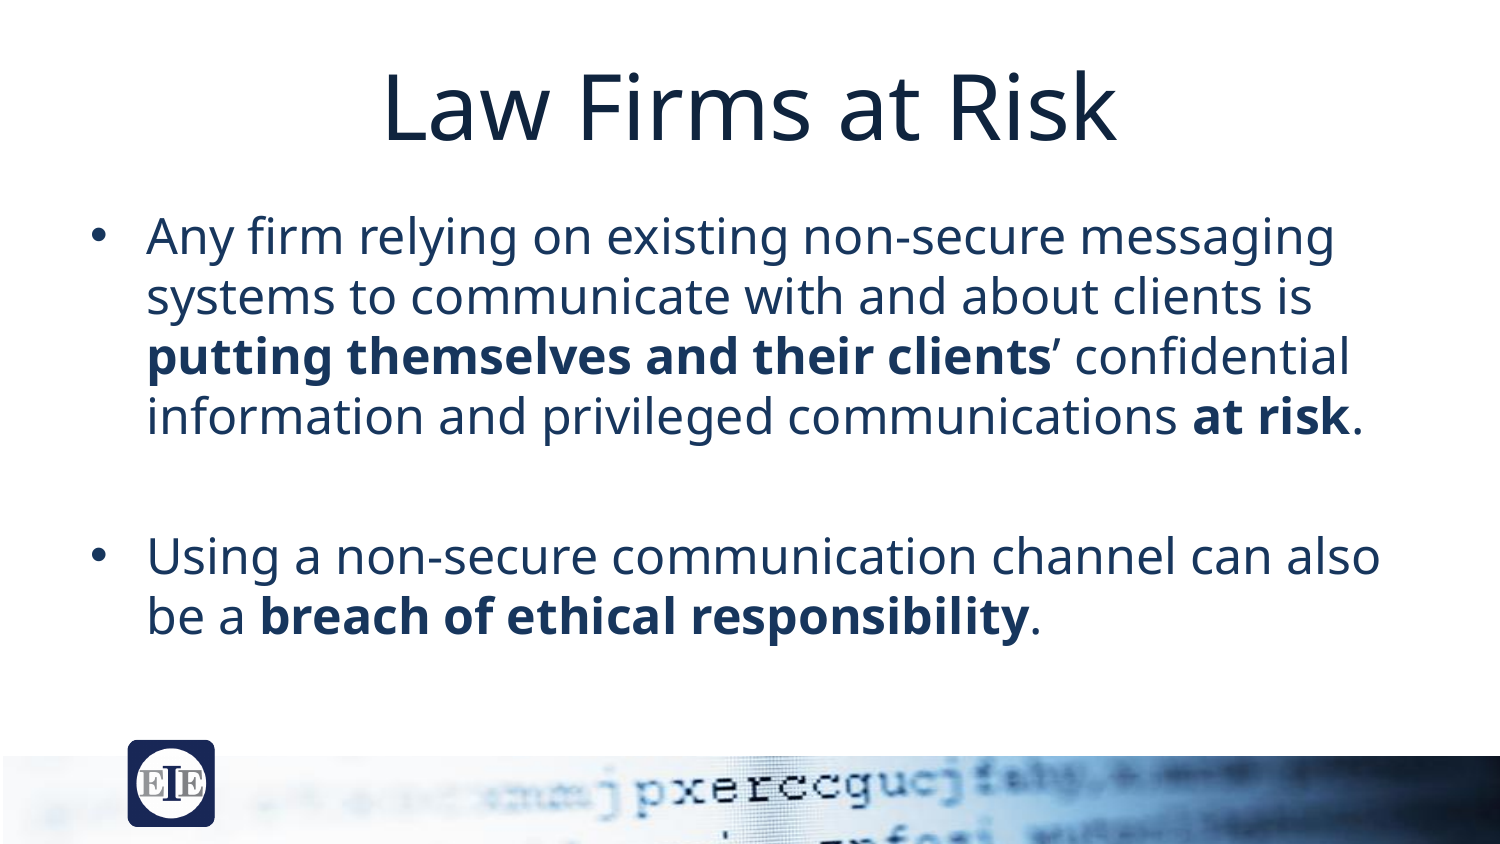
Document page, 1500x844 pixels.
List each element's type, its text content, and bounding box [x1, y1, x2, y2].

picture [3, 731, 1500, 844]
list Any firm relying on existing non-secure messaging systems to communicate with and about clients is putting themselves and their clients’ confidential information and privileged communications at risk. ​Using a non-secure communication channel can also be a breach of ethical responsibility. [75, 196, 1425, 713]
title Law Firms at Risk [75, 33, 1425, 175]
